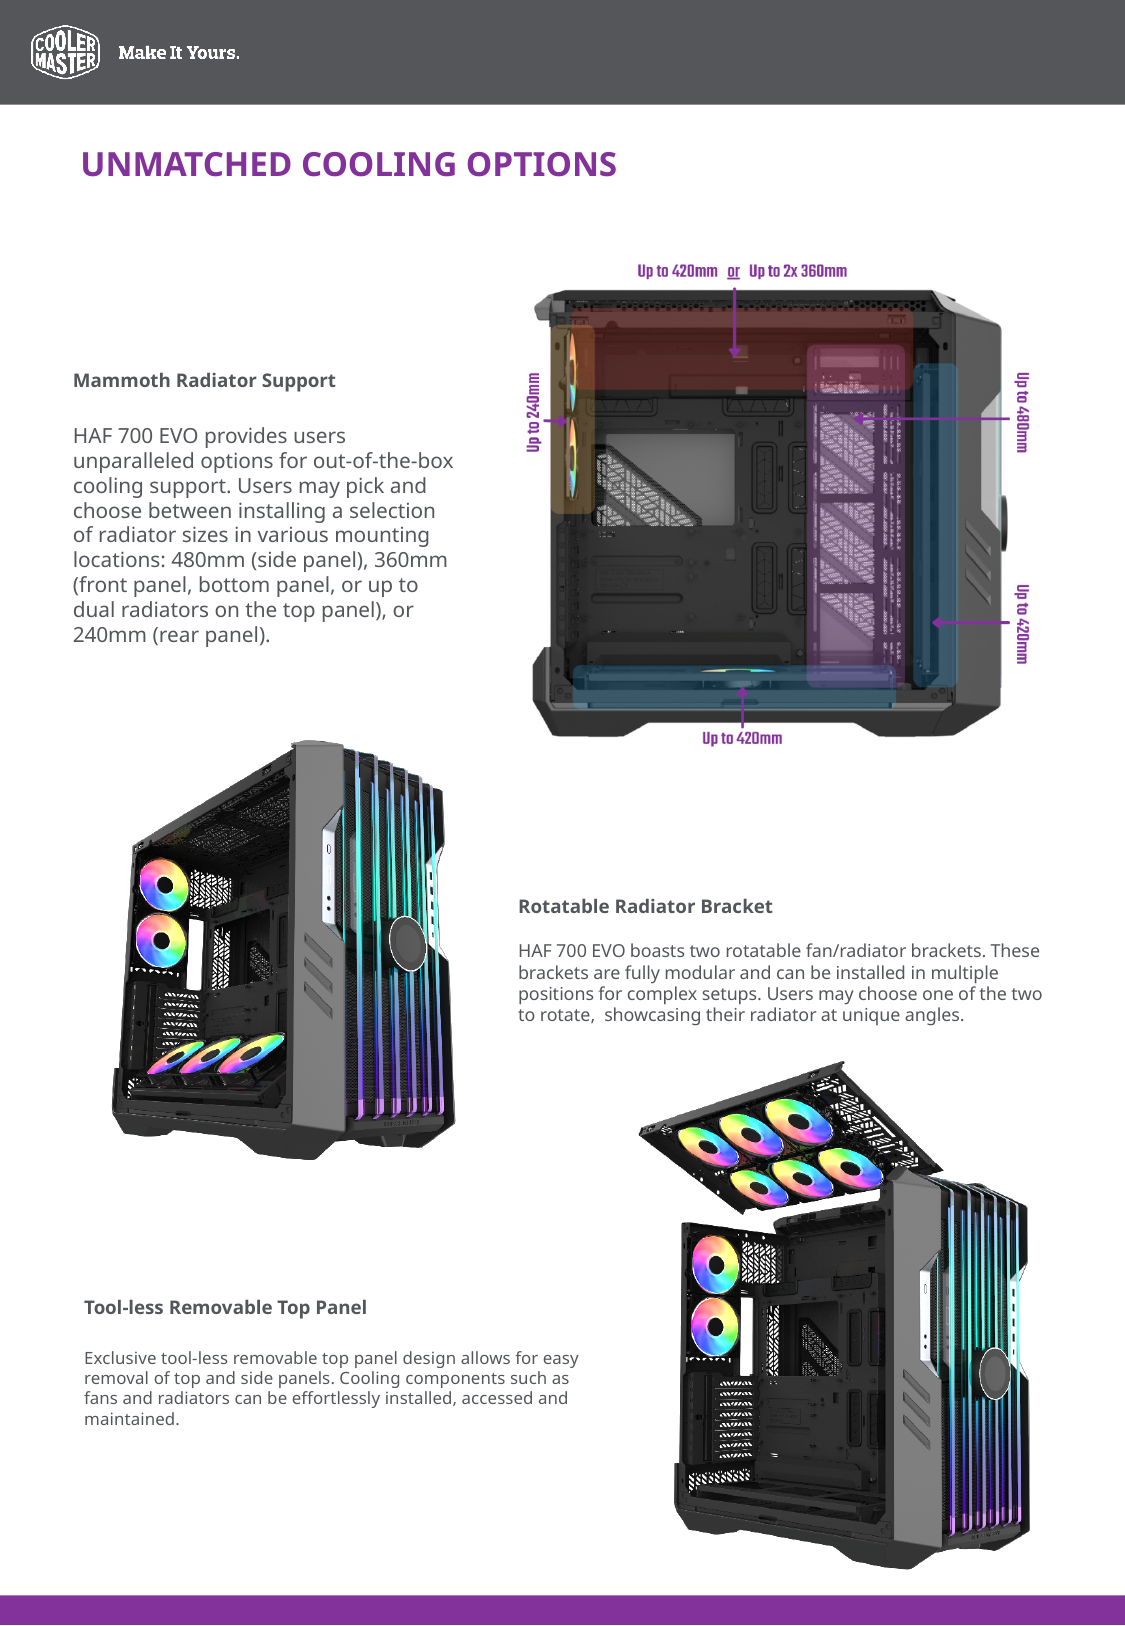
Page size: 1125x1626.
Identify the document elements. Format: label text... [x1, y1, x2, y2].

picture [604, 1046, 1096, 1621]
picture [31, 0, 239, 111]
picture [81, 234, 1054, 1236]
list HAF 700 EVO provides users unparalleled options for out-of-the-box cooling support. Users may pick and choose between installing a selection of radiator sizes in various mounting locations: 480mm (side panel), 360mm (front panel, bottom panel, or up to dual radiators on the top panel), or 240mm (rear panel). [57, 422, 473, 704]
title Unmatched Cooling Options [65, 140, 1068, 199]
list Exclusive tool-less removable top panel design allows for easy removal of top and side panels. Cooling components such as fans and radiators can be effortlessly installed, accessed and maintained. [69, 1347, 604, 1437]
list Mammoth Radiator Support [57, 368, 397, 407]
list Tool-less Removable Top Panel [69, 1295, 533, 1334]
list Rotatable Radiator Bracket [573, 894, 850, 933]
list HAF 700 EVO boasts two rotatable fan/radiator brackets. These brackets are fully modular and can be installed in multiple positions for complex setups. Users may choose one of the two to rotate, showcasing their radiator at unique angles. [573, 939, 1060, 1055]
